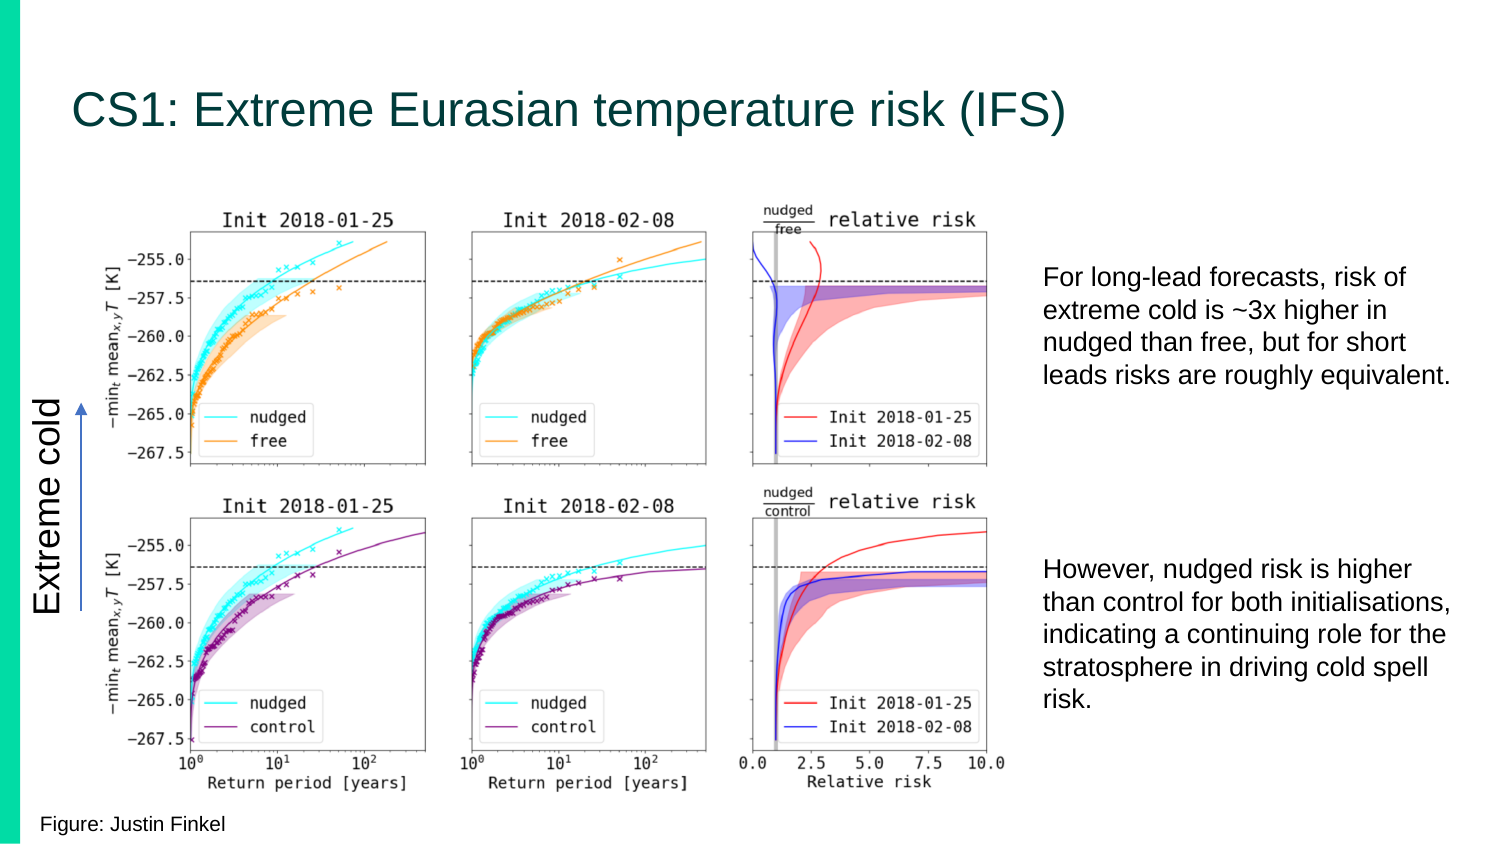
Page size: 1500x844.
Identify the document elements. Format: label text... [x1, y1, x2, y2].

text_box [75, 402, 88, 612]
title CS1: Extreme Eurasian temperature risk (IFS) [63, 76, 1086, 154]
text_box Extreme cold [14, 390, 75, 624]
picture [99, 186, 1010, 481]
text_box Figure: Justin Finkel [32, 803, 234, 843]
text_box For long-lead forecasts, risk of extreme cold is ~3x higher in nudged than free, but for short leads risks are roughly equivalent. However, nudged risk is higher than control for both initialisations, indicating a continuing role for the stratosphere in driving cold spell risk. [1035, 252, 1468, 722]
picture [99, 486, 1010, 797]
